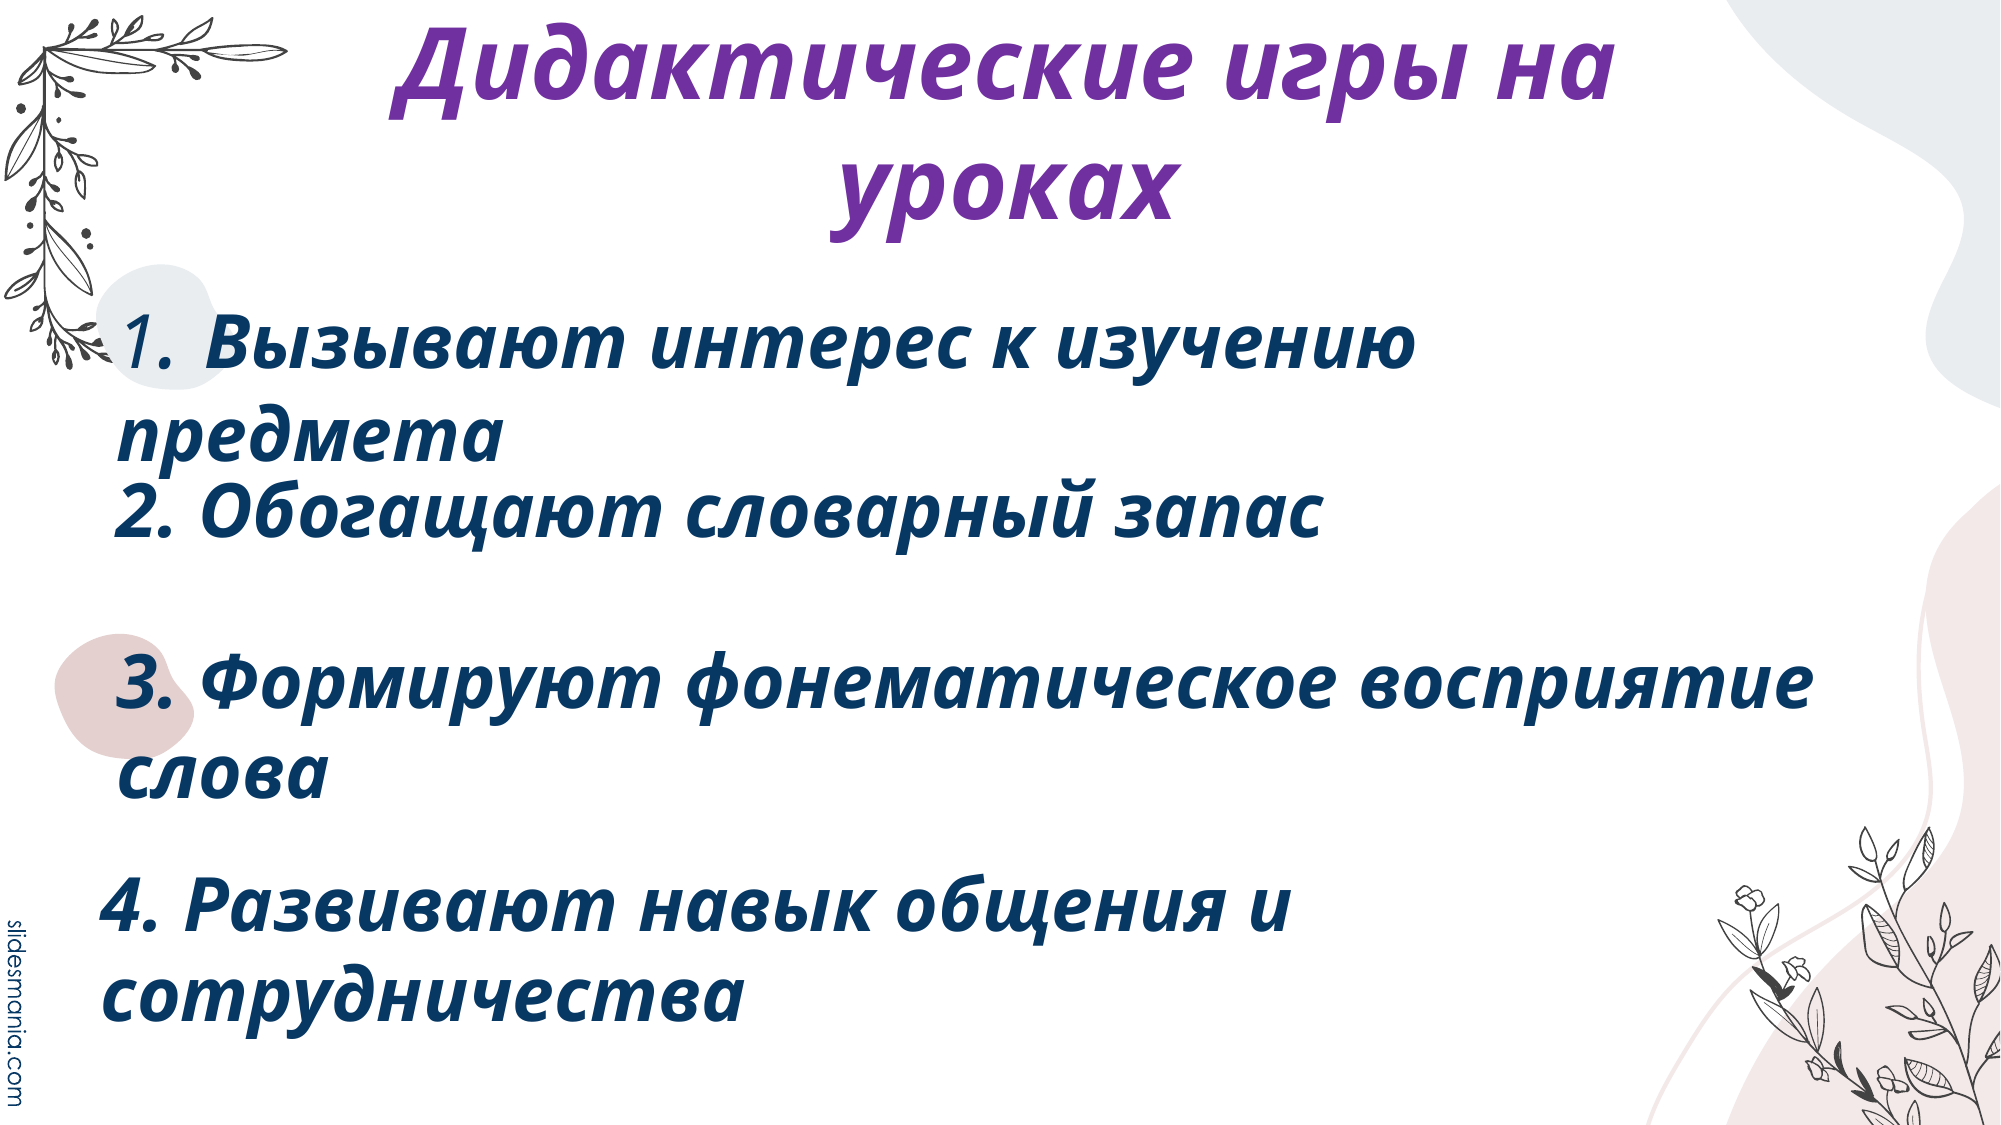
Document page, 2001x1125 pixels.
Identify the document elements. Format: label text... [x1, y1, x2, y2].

title Дидактические игры на уроках [344, 23, 1671, 327]
title 3. Формируют фонематическое восприятие слова [96, 613, 1868, 774]
title 4. Развивают навык общения и сотрудничества [80, 836, 1847, 997]
title 1. Вызывают интерес к изучению предмета [96, 256, 1824, 437]
text_box [54, 638, 96, 753]
title 2. Обогащают словарный запас [96, 442, 1862, 603]
